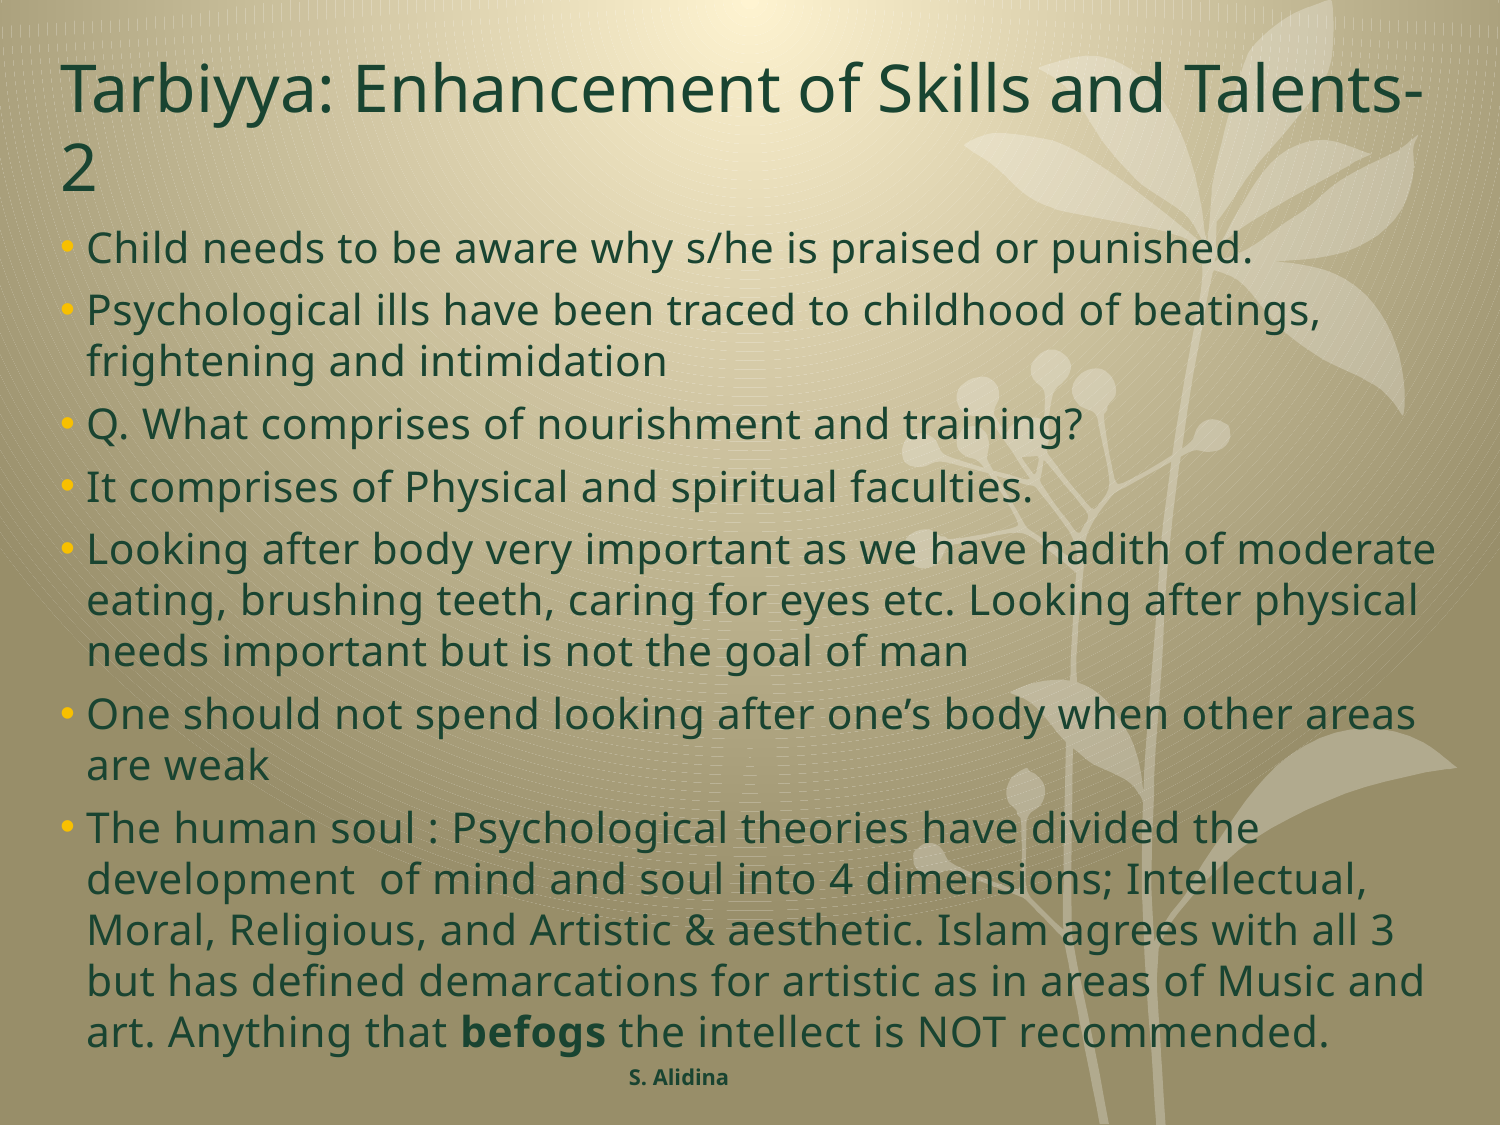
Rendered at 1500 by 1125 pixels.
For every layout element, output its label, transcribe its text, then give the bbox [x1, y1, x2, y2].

title Tarbiyya: Enhancement of Skills and Talents-2 [45, 37, 1455, 213]
list Child needs to be aware why s/he is praised or punished. Psychological ills have been traced to childhood of beatings, frightening and intimidation Q. What comprises of nourishment and training? It comprises of Physical and spiritual faculties. Looking after body very important as we have hadith of moderate eating, brushing teeth, caring for eyes etc. Looking after physical needs important but is not the goal of man One should not spend looking after one’s body when other areas are weak The human soul : Psychological theories have divided the development of mind and soul into 4 dimensions; Intellectual, Moral, Religious, and Artistic & aesthetic. Islam agrees with all 3 but has defined demarcations for artistic as in areas of Music and art. Anything that befogs the intellect is NOT recommended. [45, 213, 1455, 1103]
